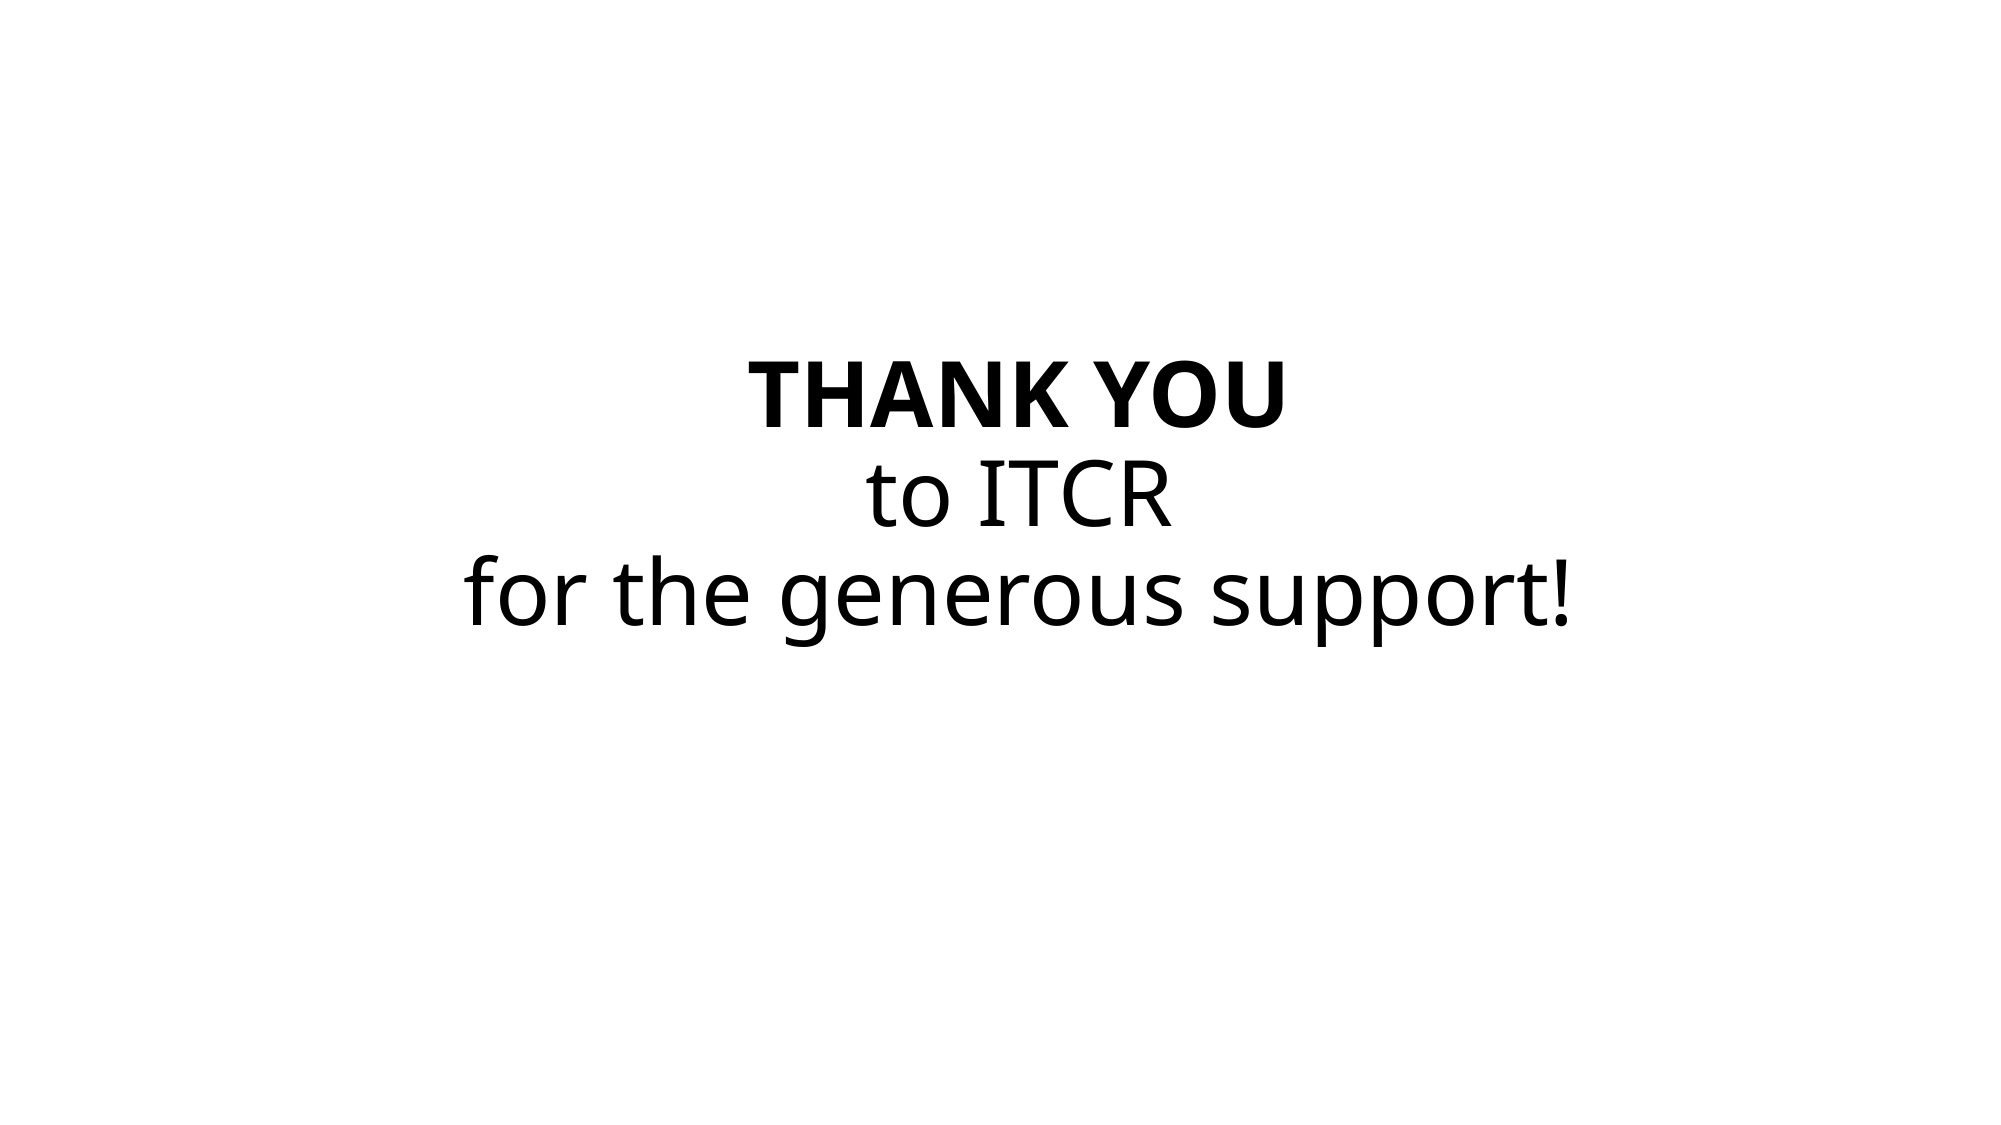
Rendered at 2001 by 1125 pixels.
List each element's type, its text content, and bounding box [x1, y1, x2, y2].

title THANK YOU to ITCR for the generous support! [157, 312, 1883, 682]
